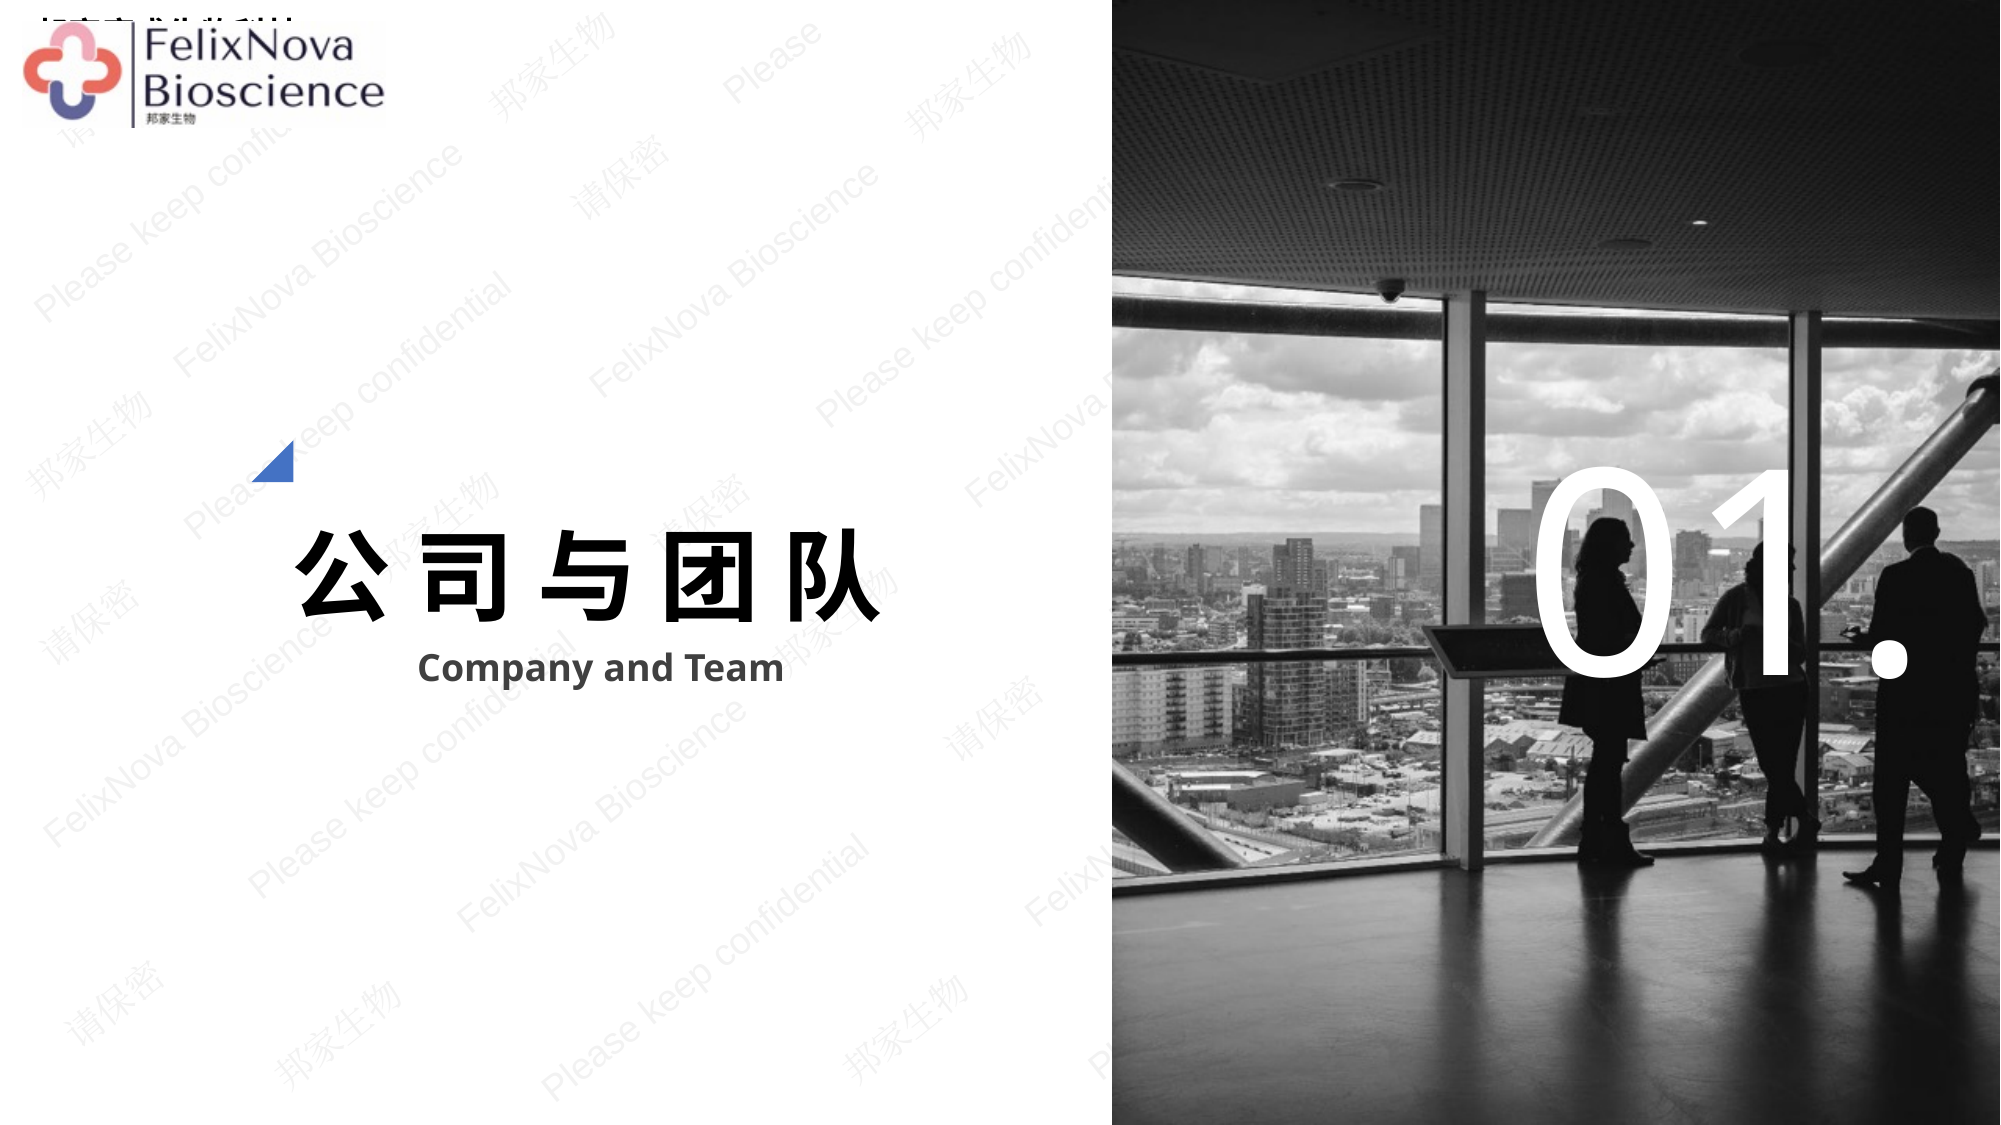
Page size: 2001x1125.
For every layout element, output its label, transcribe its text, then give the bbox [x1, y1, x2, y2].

text_box 公 司 与 团 队 [220, 506, 955, 667]
text_box Company and Team [354, 637, 848, 697]
text_box [249, 437, 295, 484]
picture [22, 21, 386, 128]
picture [1112, 0, 2000, 1125]
